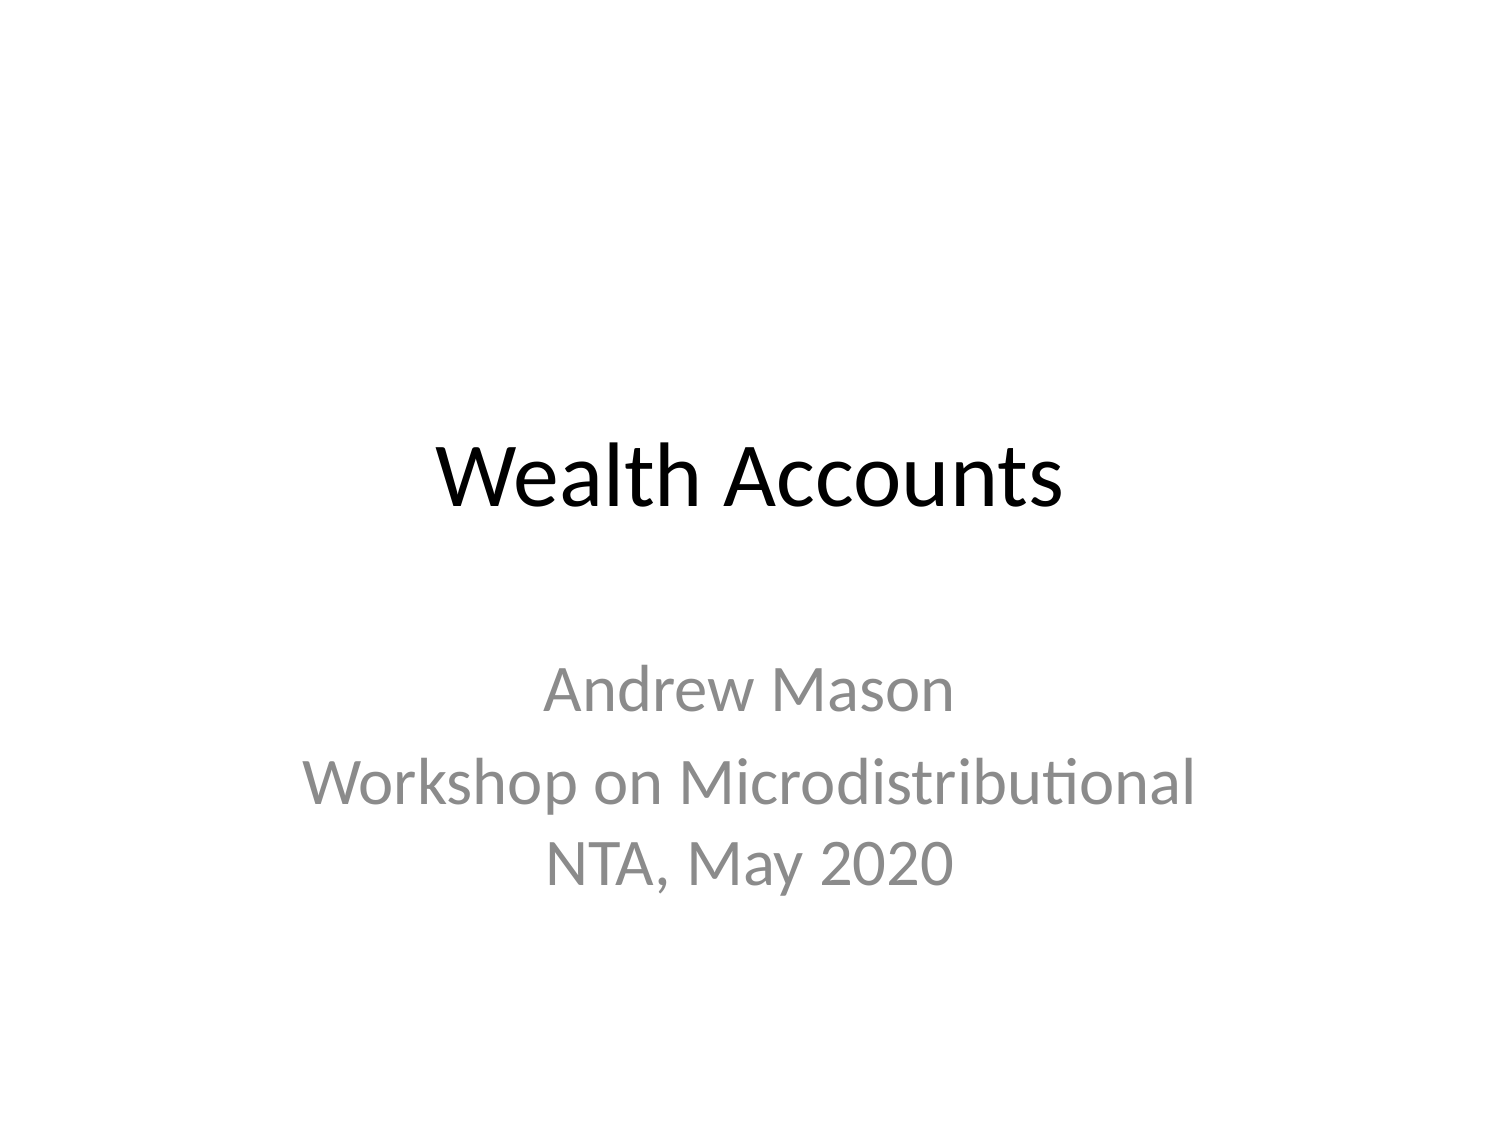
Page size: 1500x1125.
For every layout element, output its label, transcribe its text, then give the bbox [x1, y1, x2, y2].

subtitle Andrew Mason Workshop on Microdistributional NTA, May 2020 [225, 637, 1275, 925]
title Wealth Accounts [112, 349, 1388, 591]
